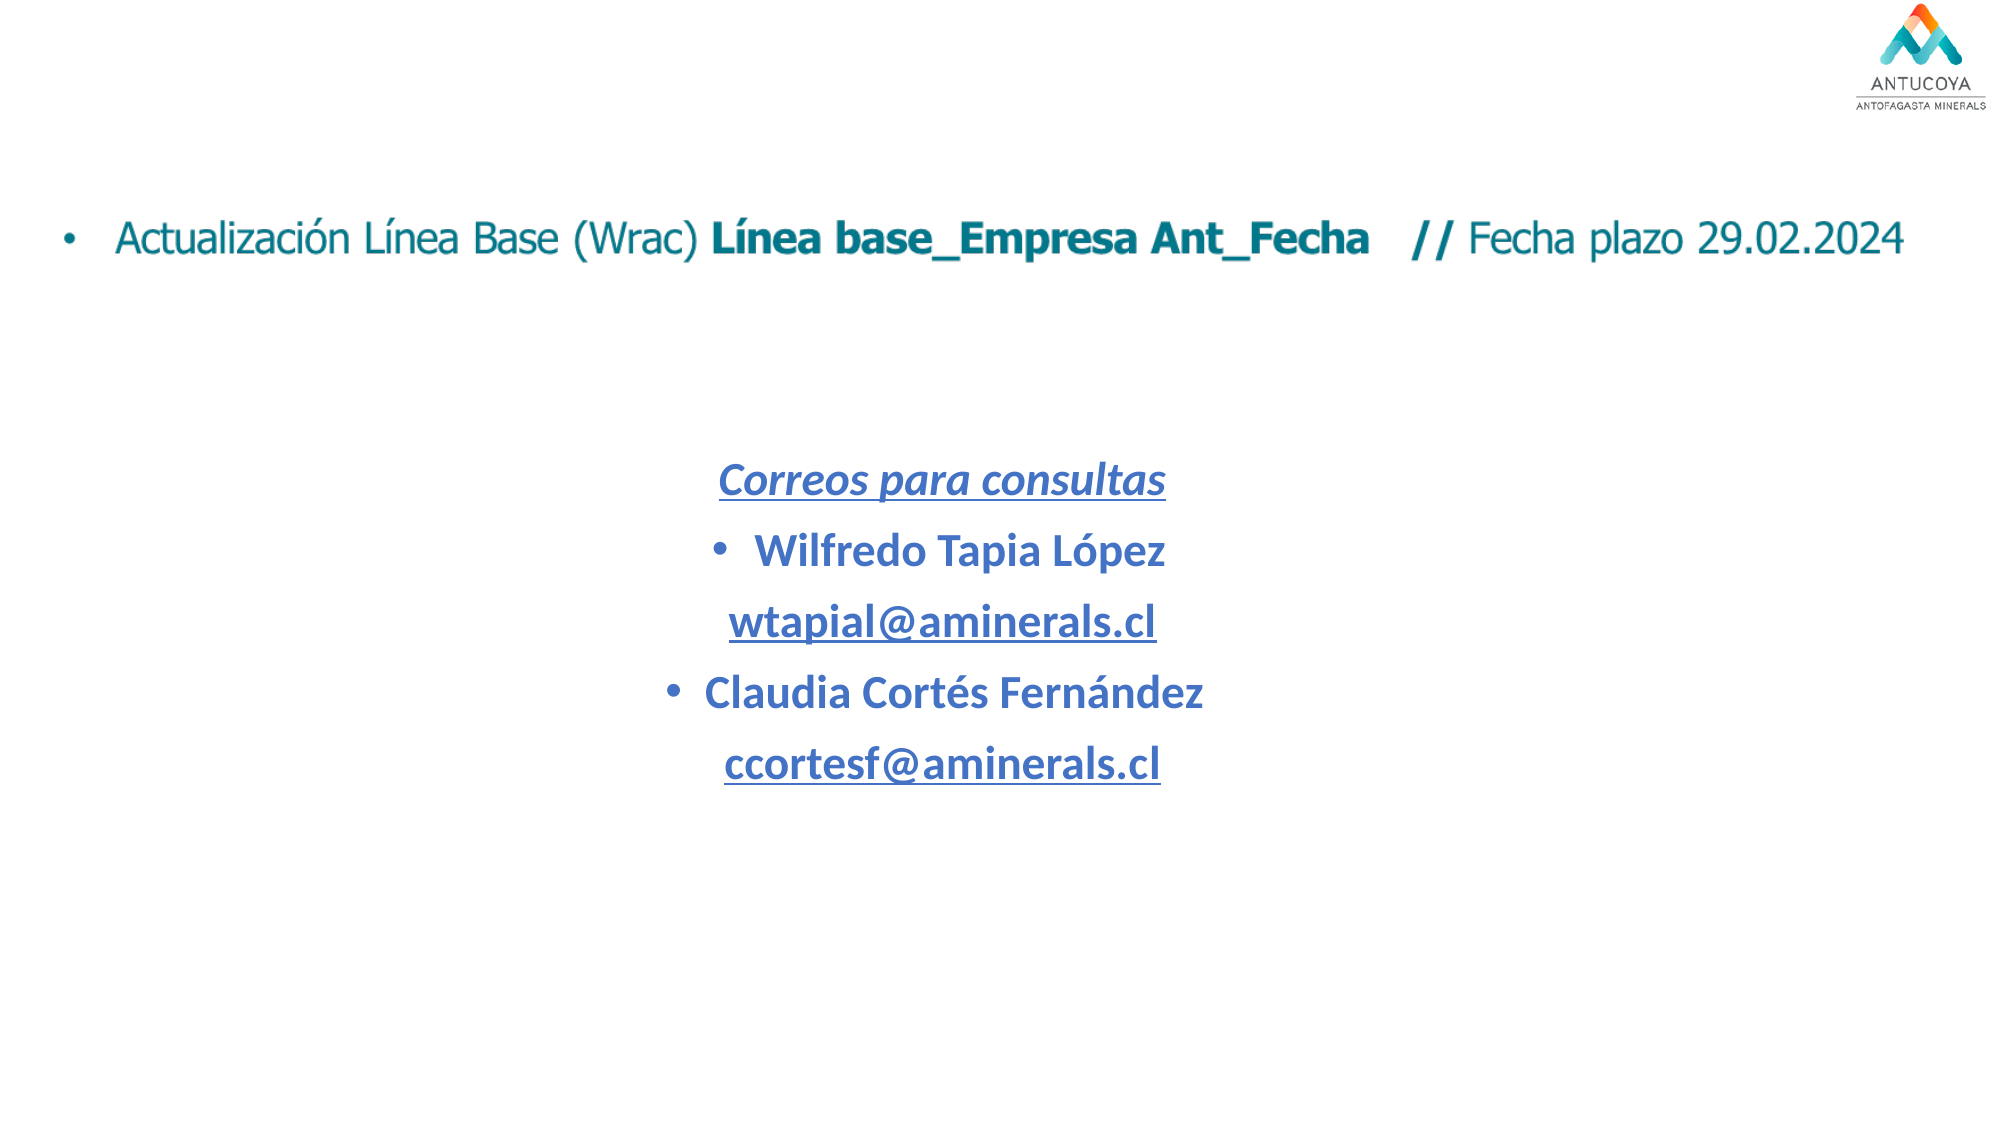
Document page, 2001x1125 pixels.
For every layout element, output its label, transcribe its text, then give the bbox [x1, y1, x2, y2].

list Correos para consultas Wilfredo Tapia López wtapial@aminerals.cl Claudia Cortés Fernández ccortesf@aminerals.cl [603, 446, 1282, 800]
picture [1842, 0, 2000, 123]
picture [38, 196, 1930, 290]
